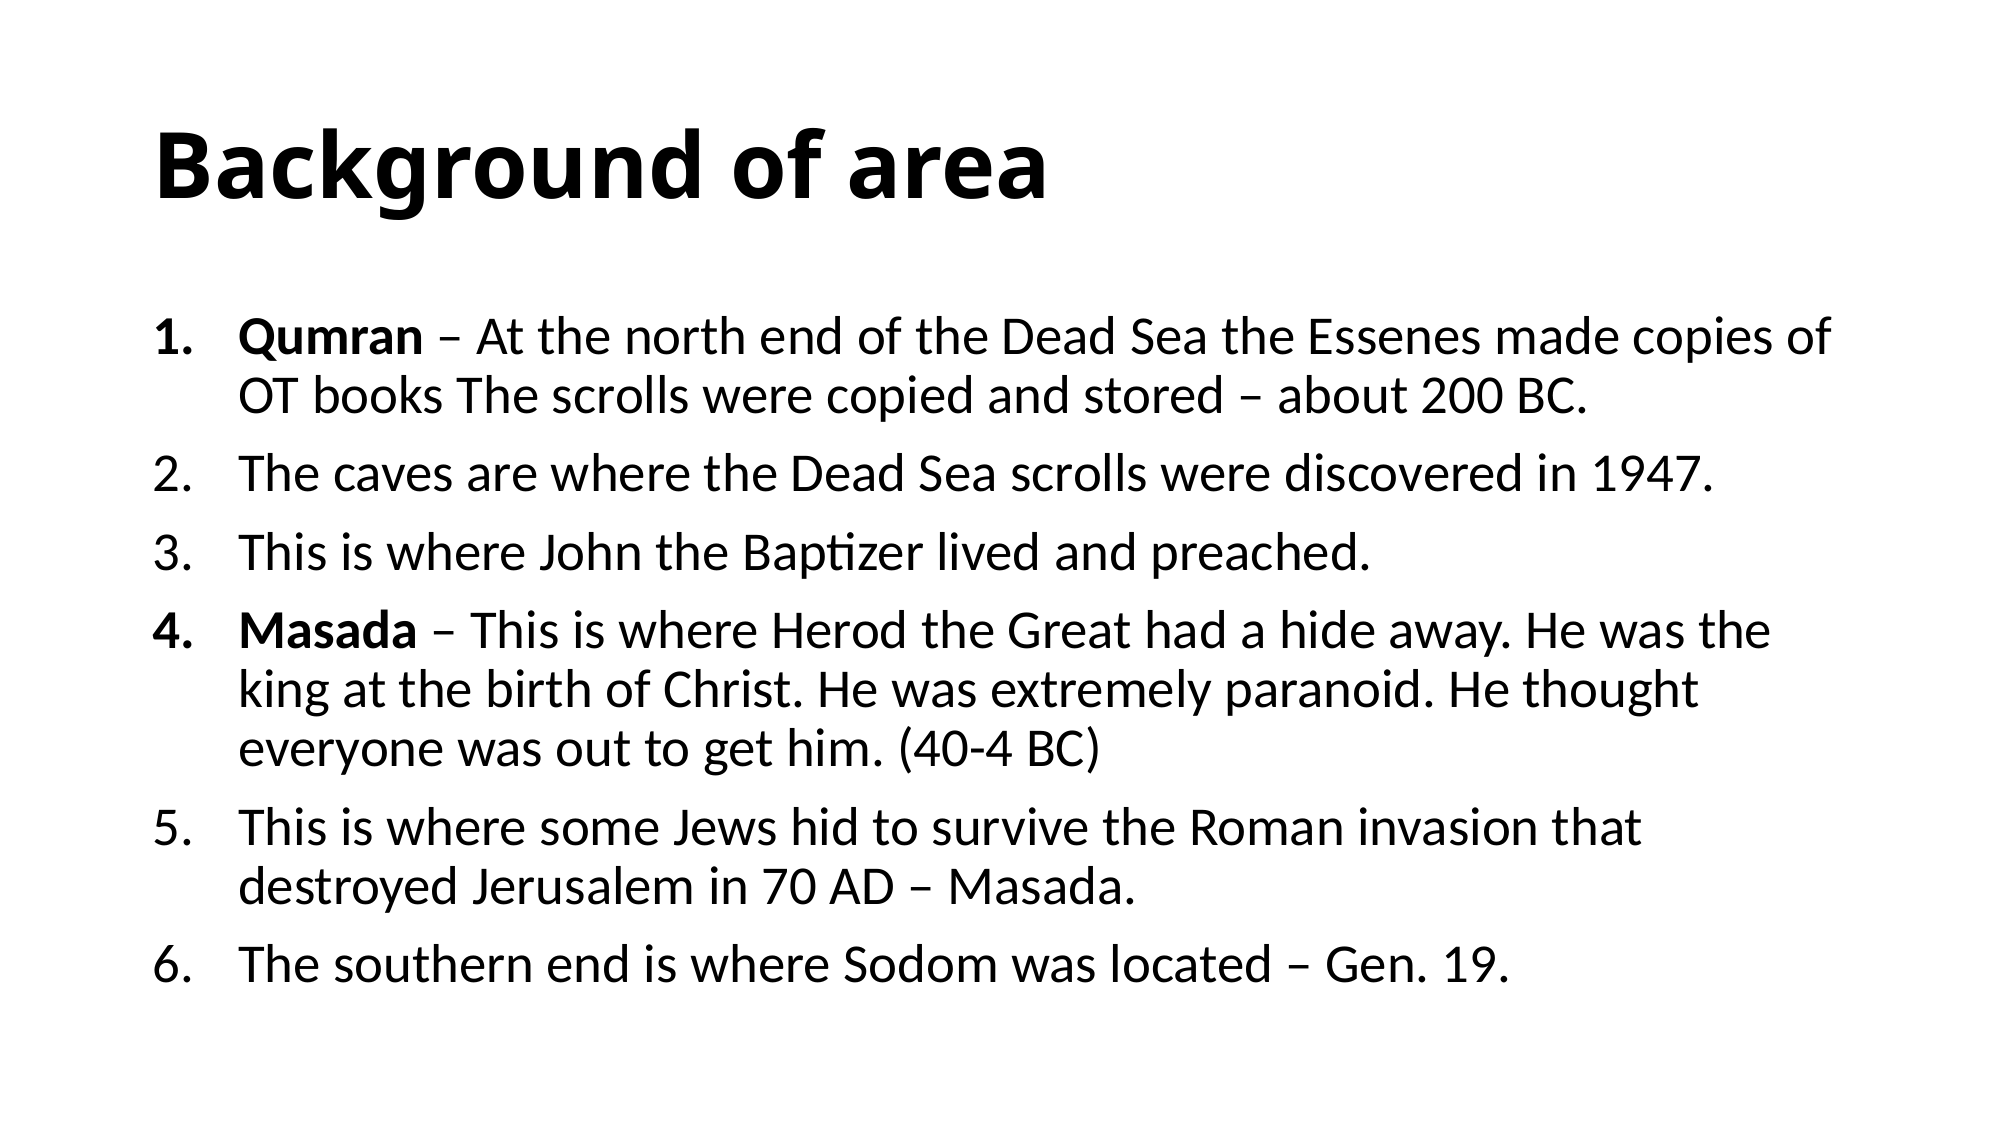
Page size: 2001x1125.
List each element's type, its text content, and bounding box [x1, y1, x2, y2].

title Background of area [137, 59, 1863, 278]
list Qumran – At the north end of the Dead Sea the Essenes made copies of OT books The scrolls were copied and stored – about 200 BC. The caves are where the Dead Sea scrolls were discovered in 1947. This is where John the Baptizer lived and preached. Masada – This is where Herod the Great had a hide away. He was the king at the birth of Christ. He was extremely paranoid. He thought everyone was out to get him. (40-4 BC) This is where some Jews hid to survive the Roman invasion that destroyed Jerusalem in 70 AD – Masada. The southern end is where Sodom was located – Gen. 19. [137, 299, 1863, 1014]
